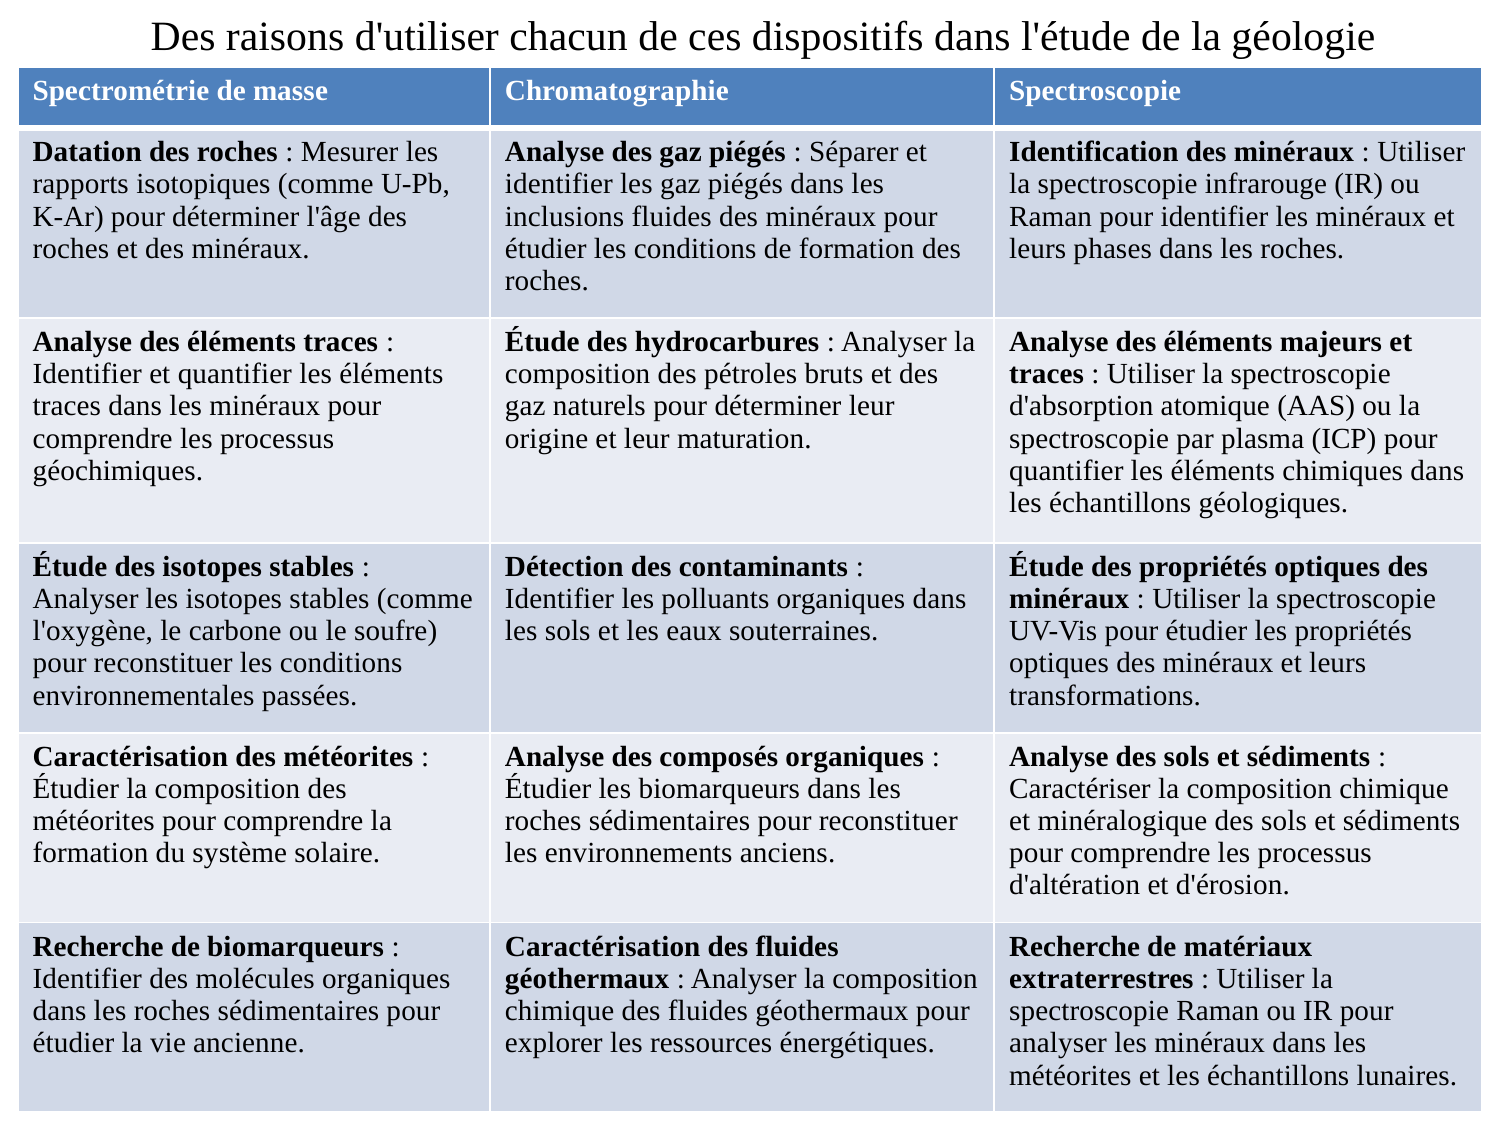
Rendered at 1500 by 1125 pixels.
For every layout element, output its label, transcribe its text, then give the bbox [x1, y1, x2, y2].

table_cell Recherche de matériaux extraterrestres : Utiliser la spectroscopie Raman ou IR pour analyser les minéraux dans les météorites et les échantillons lunaires. [995, 923, 1481, 1111]
table_cell Détection des contaminants : Identifier les polluants organiques dans les sols et les eaux souterraines. [491, 544, 993, 732]
table_cell Datation des roches : Mesurer les rapports isotopiques (comme U-Pb, K-Ar) pour déterminer l'âge des roches et des minéraux. [19, 131, 489, 317]
table_header Chromatographie [491, 68, 993, 125]
table_cell Caractérisation des fluides géothermaux : Analyser la composition chimique des fluides géothermaux pour explorer les ressources énergétiques. [491, 923, 993, 1111]
table_cell Analyse des sols et sédiments : Caractériser la composition chimique et minéralogique des sols et sédiments pour comprendre les processus d'altération et d'érosion. [995, 734, 1481, 922]
table_header Spectrométrie de masse [19, 68, 489, 125]
table_cell Analyse des éléments traces : Identifier et quantifier les éléments traces dans les minéraux pour comprendre les processus géochimiques. [19, 319, 489, 542]
table_cell Analyse des éléments majeurs et traces : Utiliser la spectroscopie d'absorption atomique (AAS) ou la spectroscopie par plasma (ICP) pour quantifier les éléments chimiques dans les échantillons géologiques. [995, 319, 1481, 542]
table_cell Caractérisation des météorites : Étudier la composition des météorites pour comprendre la formation du système solaire. [19, 734, 489, 922]
table_cell Analyse des gaz piégés : Séparer et identifier les gaz piégés dans les inclusions fluides des minéraux pour étudier les conditions de formation des roches. [491, 131, 993, 317]
text_box Des raisons d'utiliser chacun de ces dispositifs dans l'étude de la géologie [135, 1, 1392, 66]
table_cell Étude des isotopes stables : Analyser les isotopes stables (comme l'oxygène, le carbone ou le soufre) pour reconstituer les conditions environnementales passées. [19, 544, 489, 732]
table_header Spectroscopie [995, 68, 1481, 125]
table_cell Étude des hydrocarbures : Analyser la composition des pétroles bruts et des gaz naturels pour déterminer leur origine et leur maturation. [491, 319, 993, 542]
table_cell Identification des minéraux : Utiliser la spectroscopie infrarouge (IR) ou Raman pour identifier les minéraux et leurs phases dans les roches. [995, 131, 1481, 317]
table_cell Recherche de biomarqueurs : Identifier des molécules organiques dans les roches sédimentaires pour étudier la vie ancienne. [19, 923, 489, 1111]
table_cell Étude des propriétés optiques des minéraux : Utiliser la spectroscopie UV-Vis pour étudier les propriétés optiques des minéraux et leurs transformations. [995, 544, 1481, 732]
table_cell Analyse des composés organiques : Étudier les biomarqueurs dans les roches sédimentaires pour reconstituer les environnements anciens. [491, 734, 993, 922]
